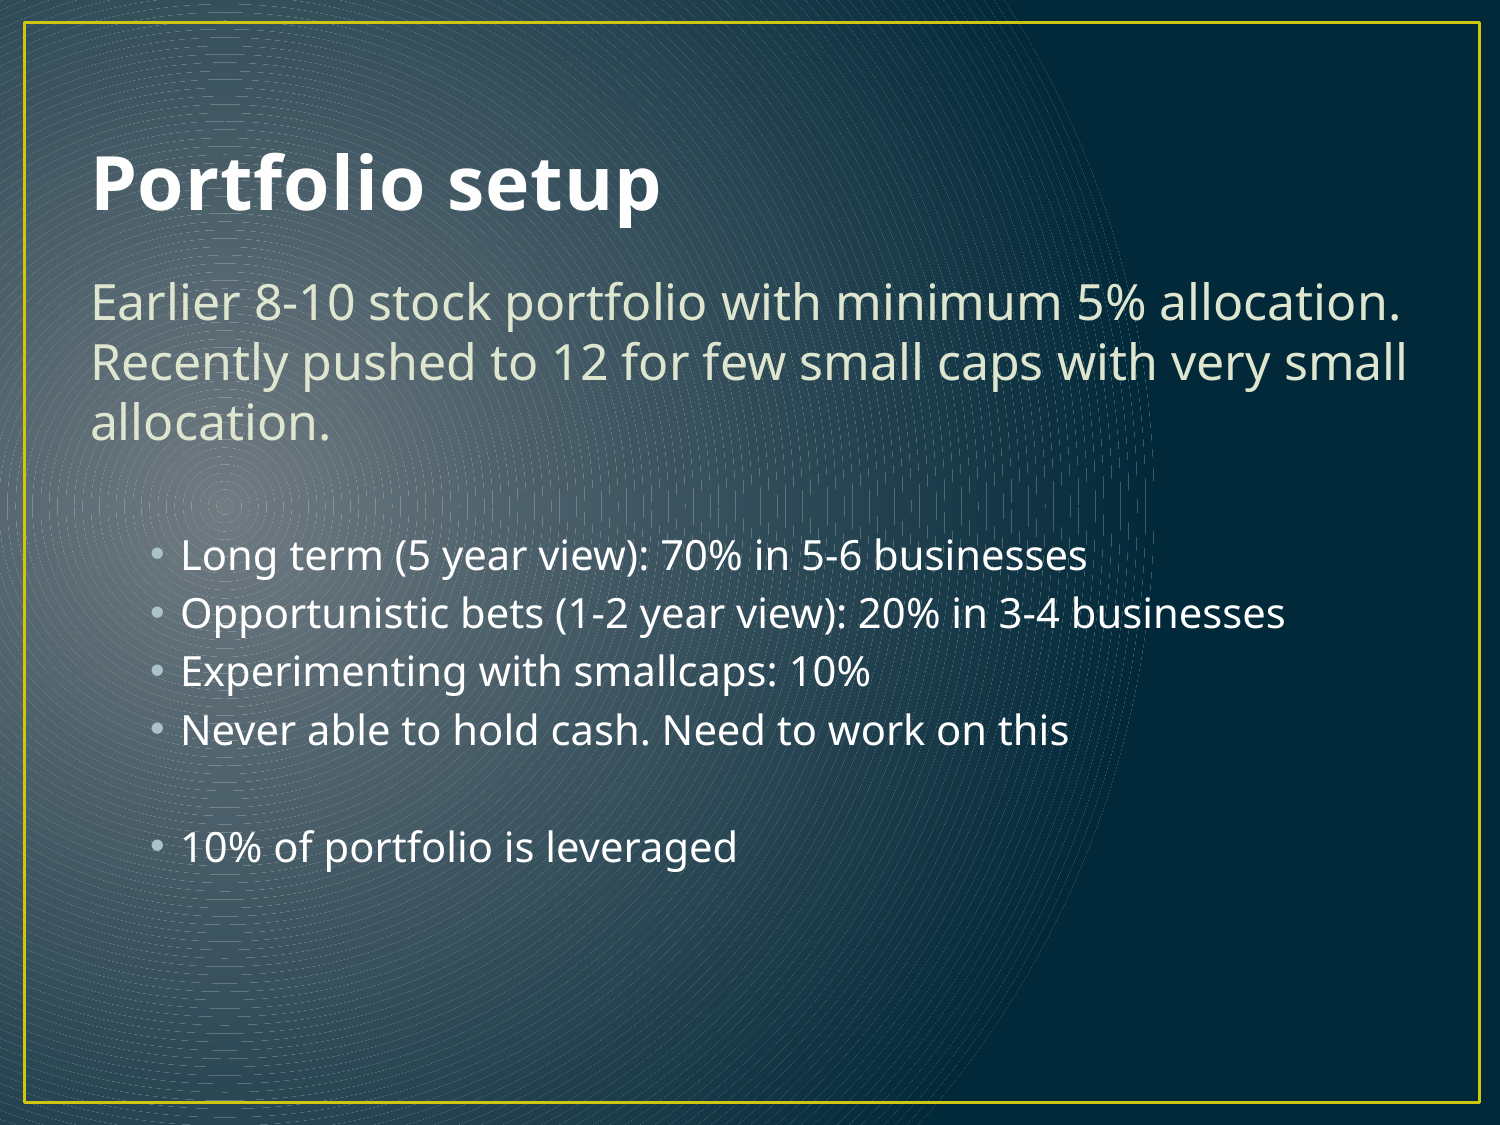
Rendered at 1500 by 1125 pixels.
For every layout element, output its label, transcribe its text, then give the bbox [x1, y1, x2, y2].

list Earlier 8-10 stock portfolio with minimum 5% allocation. Recently pushed to 12 for few small caps with very small allocation. Long term (5 year view): 70% in 5-6 businesses Opportunistic bets (1-2 year view): 20% in 3-4 businesses Experimenting with smallcaps: 10% Never able to hold cash. Need to work on this 10% of portfolio is leveraged [75, 262, 1425, 1005]
title Portfolio setup [75, 45, 1425, 233]
